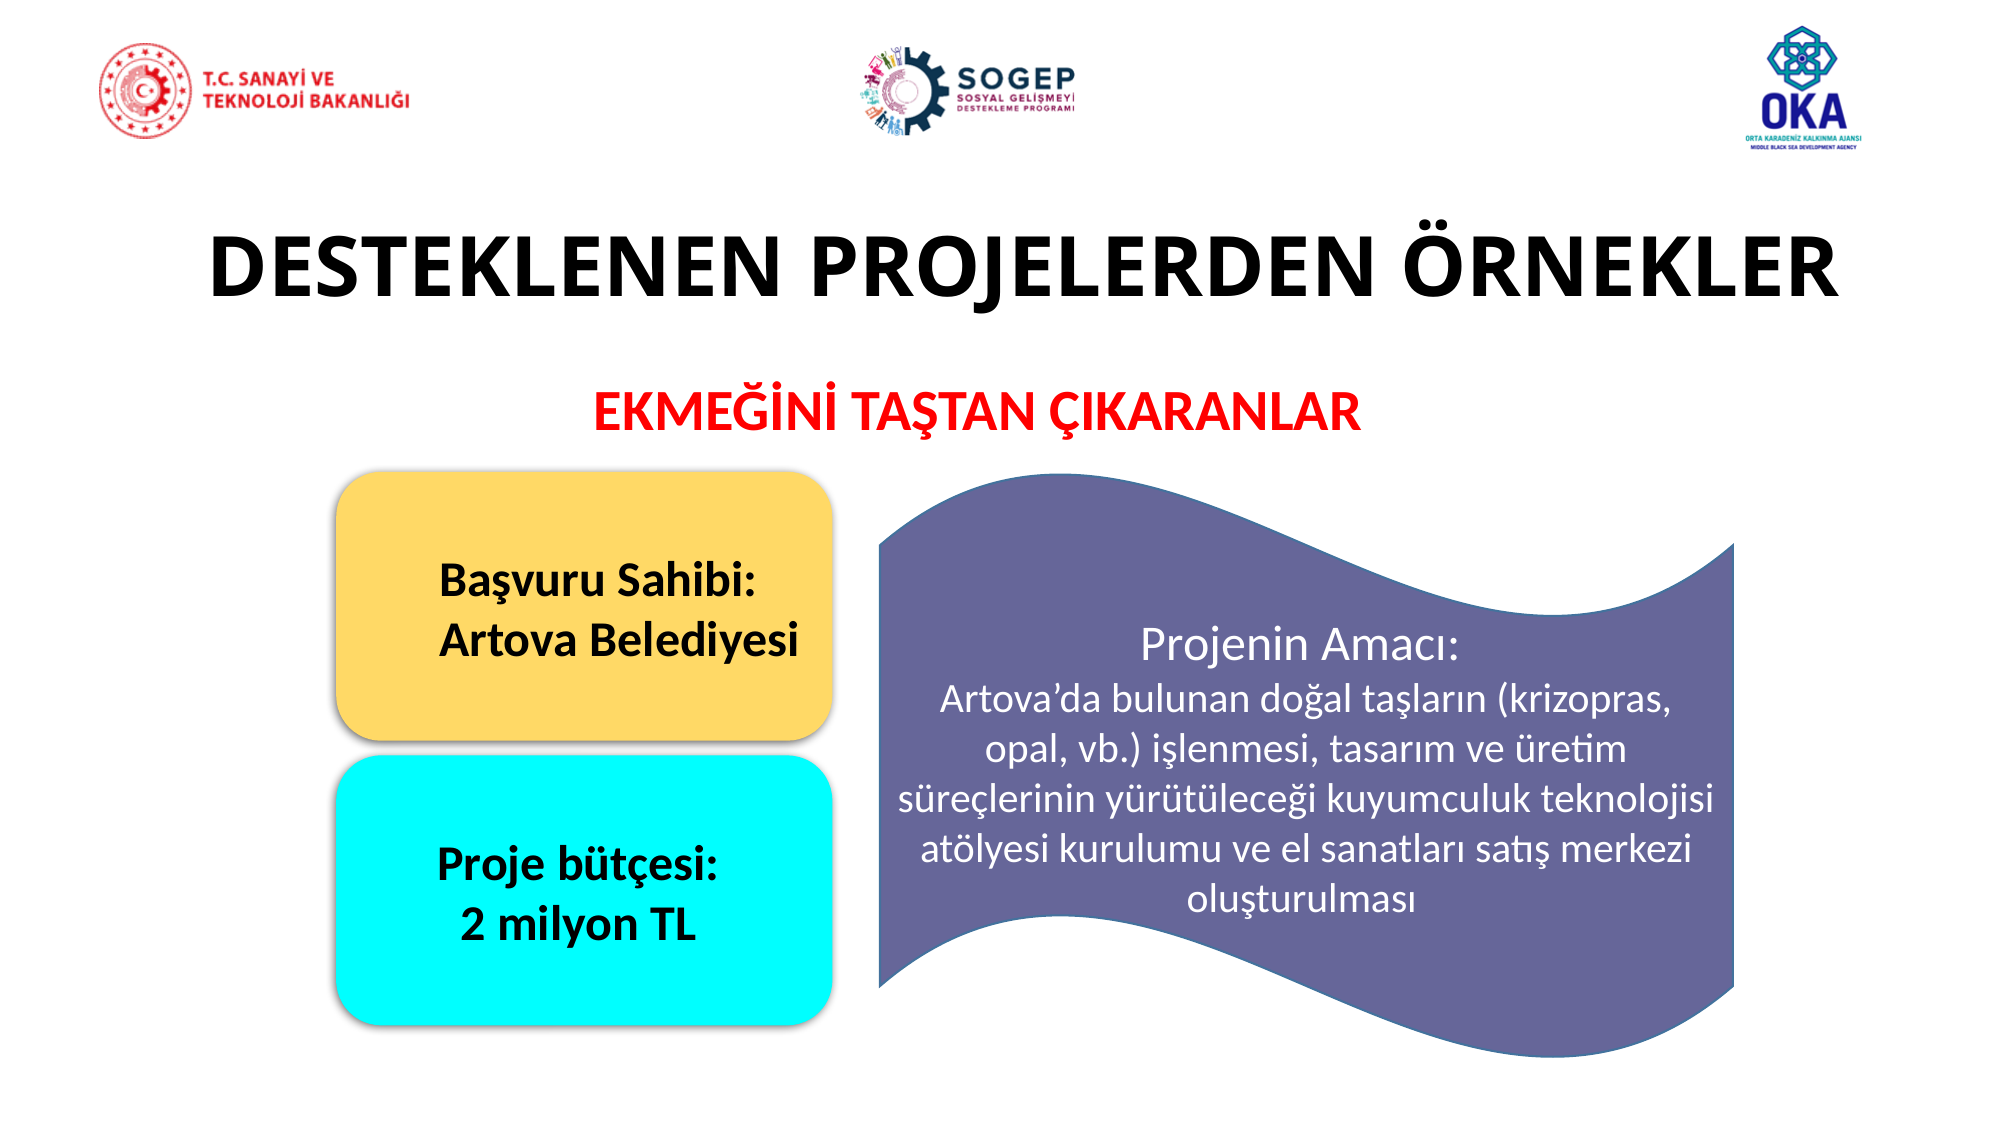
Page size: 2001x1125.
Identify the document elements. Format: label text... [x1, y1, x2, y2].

text_box Proje bütçesi: 2 milyon TL [336, 755, 833, 1026]
picture [1732, 23, 1874, 153]
picture [854, 43, 1091, 139]
text_box DESTEKLENEN PROJELERDEN ÖRNEKLER [192, 206, 1878, 321]
text_box Projenin Amacı: Artova’da bulunan doğal taşların (krizopras, opal, vb.) işlenmesi, tasarım ve üretim süreçlerinin yürütüleceği kuyumculuk teknolojisi atölyesi kurulumu ve el sanatları satış merkezi oluşturulması [878, 473, 1734, 1058]
picture [99, 43, 411, 139]
list EKMEĞİNİ TAŞTAN ÇIKARANLAR [180, 302, 1715, 963]
text_box Başvuru Sahibi: Artova Belediyesi [336, 471, 833, 741]
